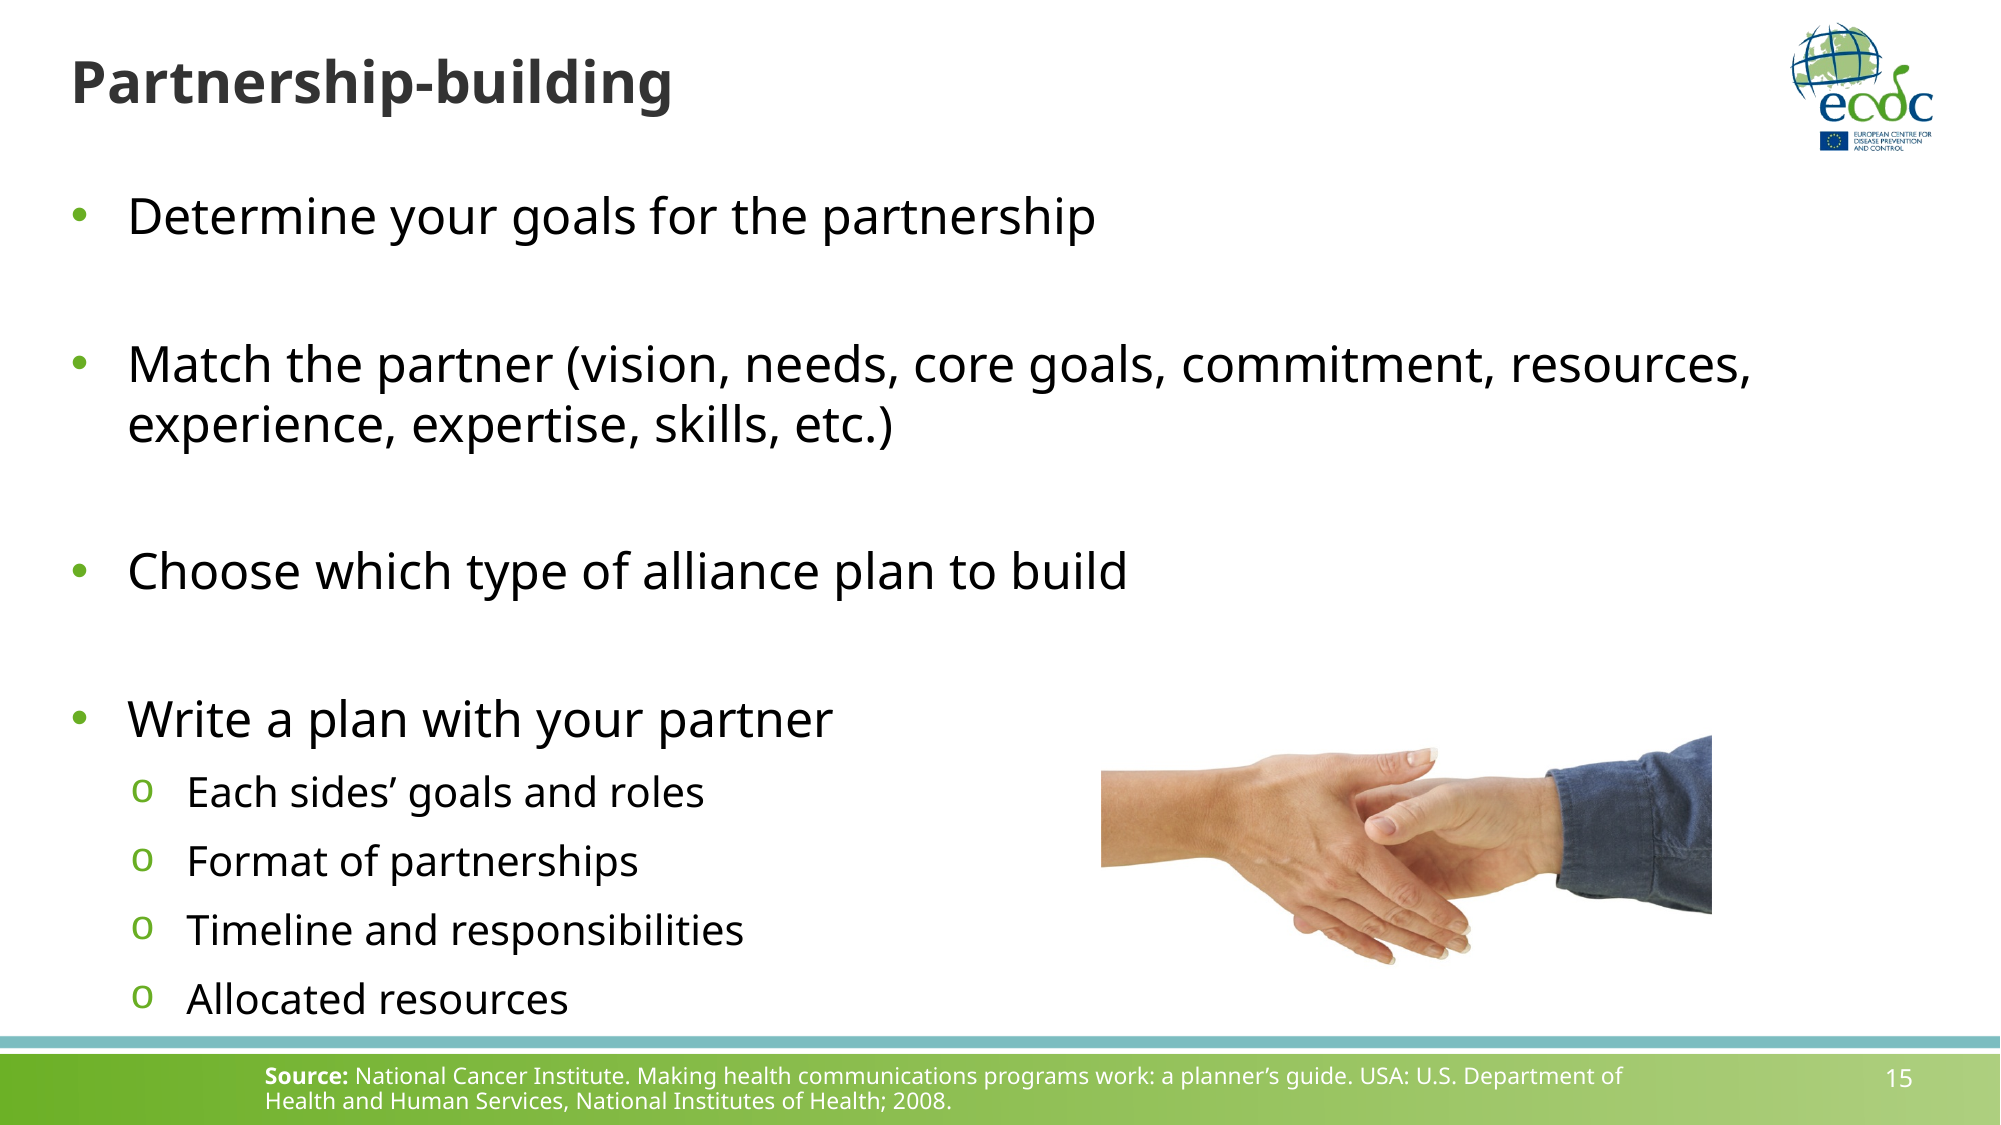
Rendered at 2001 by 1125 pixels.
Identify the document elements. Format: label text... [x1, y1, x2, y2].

title Partnership-building [70, 52, 1764, 184]
list Determine your goals for the partnership Match the partner (vision, needs, core goals, commitment, resources, experience, expertise, skills, etc.) Choose which type of alliance plan to build Write a plan with your partner Each sides’ goals and roles Format of partnerships Timeline and responsibilities Allocated resources [70, 184, 1936, 1025]
slide_number 15 [1699, 1062, 1914, 1123]
picture [0, 0, 2000, 1125]
text_box Source: National Cancer Institute. Making health communications programs work: a planner’s guide. USA: U.S. Department of Health and Human Services, National Institutes of Health; 2008. [249, 1057, 1699, 1123]
